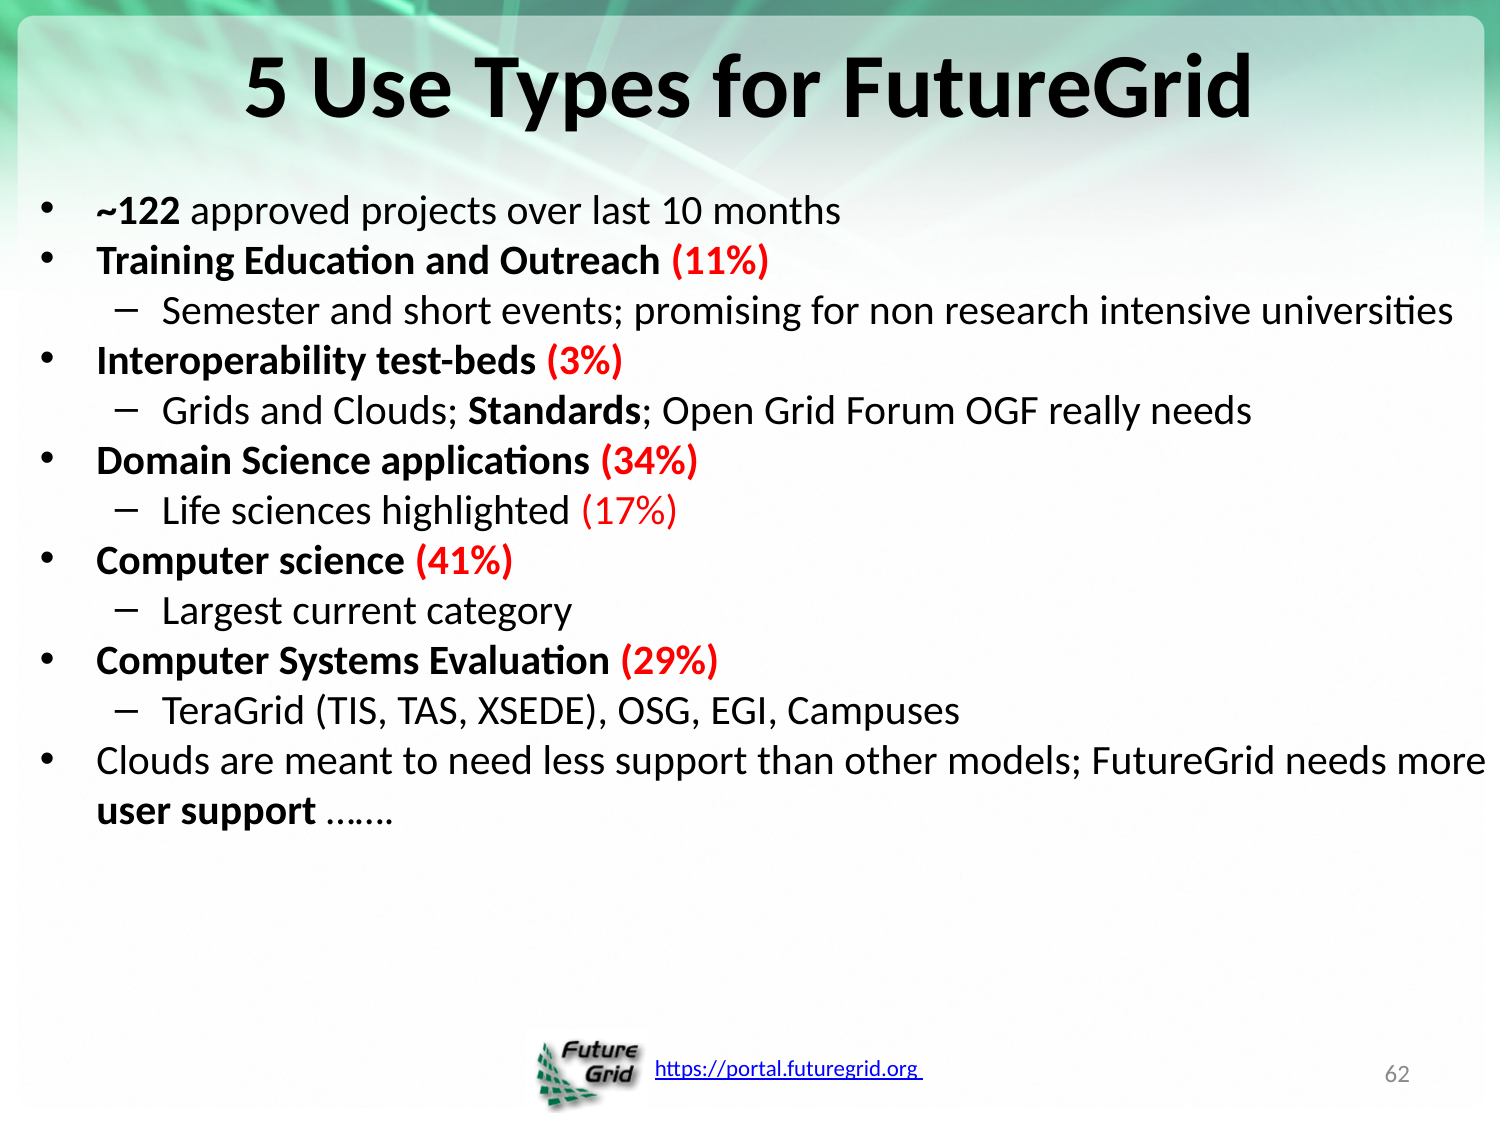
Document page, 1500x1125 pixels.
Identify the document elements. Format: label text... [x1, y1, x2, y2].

slide_number 62 [1074, 1042, 1425, 1103]
list ~122 approved projects over last 10 months Training Education and Outreach (11%) Semester and short events; promising for non research intensive universities Interoperability test-beds (3%) Grids and Clouds; Standards; Open Grid Forum OGF really needs Domain Science applications (34%) Life sciences highlighted (17%) Computer science (41%) Largest current category Computer Systems Evaluation (29%) TeraGrid (TIS, TAS, XSEDE), OSG, EGI, Campuses Clouds are meant to need less support than other models; FutureGrid needs more user support ……. [24, 174, 1500, 918]
picture [0, 0, 1500, 1125]
title 5 Use Types for FutureGrid [74, 12, 1426, 151]
